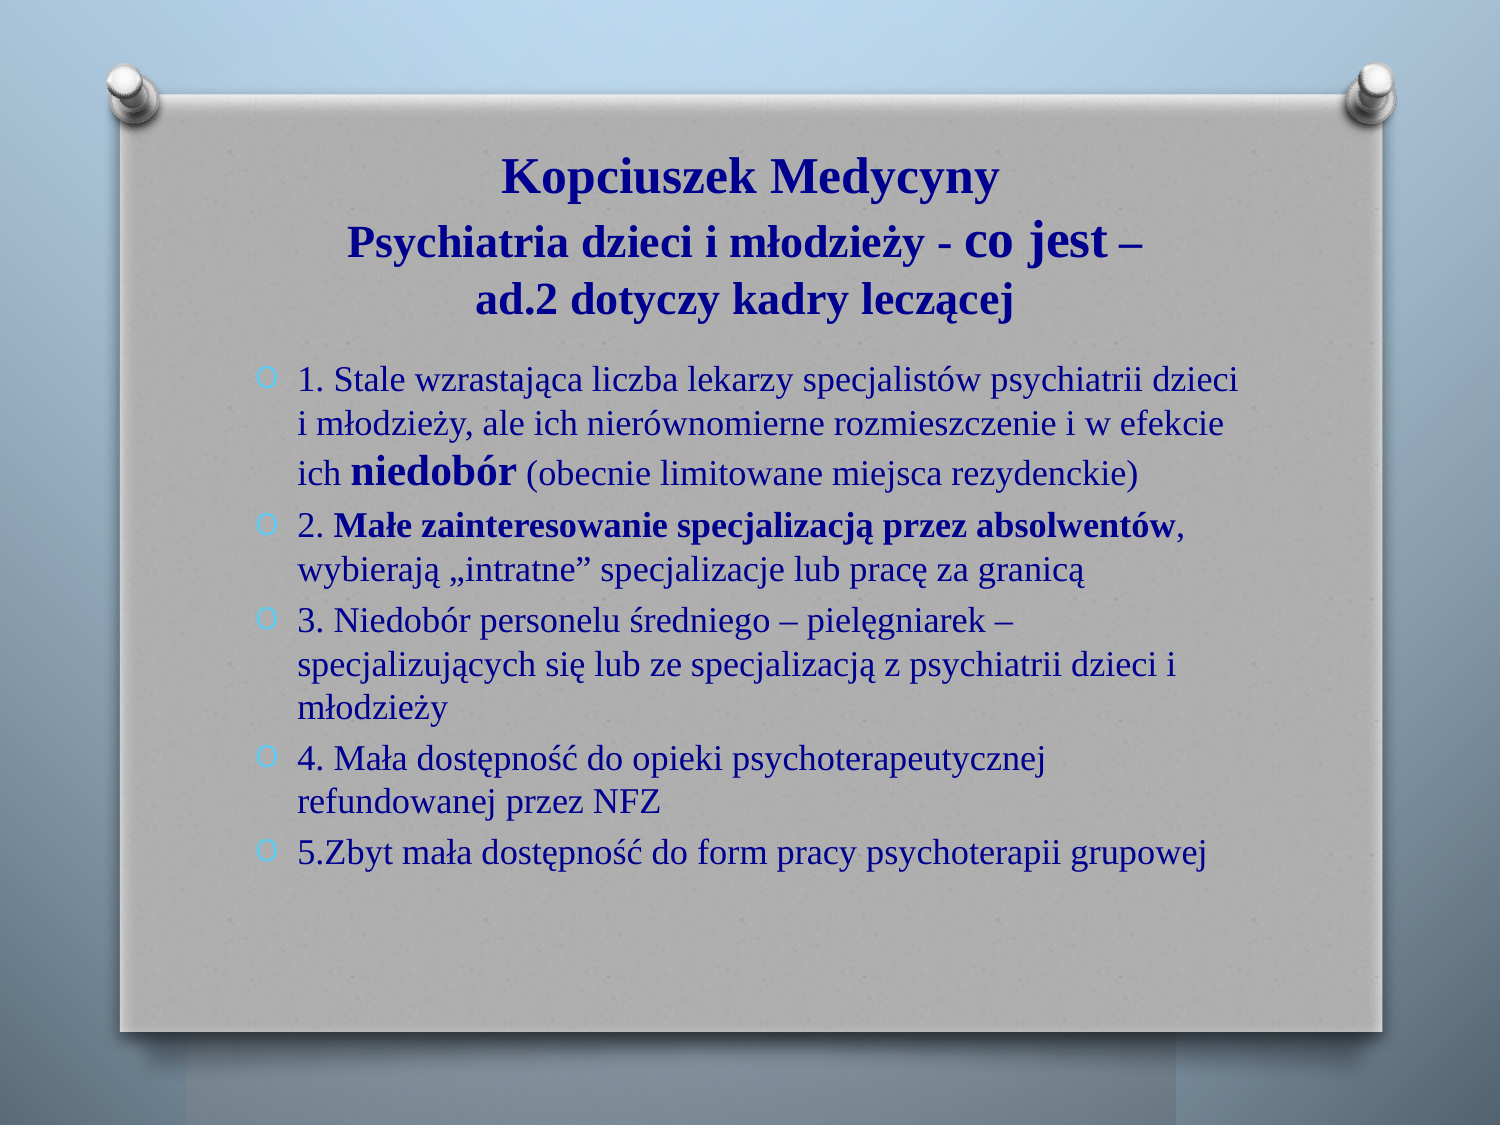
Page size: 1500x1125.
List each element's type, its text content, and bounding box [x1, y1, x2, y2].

list 1. Stale wzrastająca liczba lekarzy specjalistów psychiatrii dzieci i młodzieży, ale ich nierównomierne rozmieszczenie i w efekcie ich niedobór (obecnie limitowane miejsca rezydenckie) 2. Małe zainteresowanie specjalizacją przez absolwentów, wybierają „intratne” specjalizacje lub pracę za granicą 3. Niedobór personelu średniego – pielęgniarek – specjalizujących się lub ze specjalizacją z psychiatrii dzieci i młodzieży 4. Mała dostępność do opieki psychoterapeutycznej refundowanej przez NFZ 5.Zbyt mała dostępność do form pracy psychoterapii grupowej [240, 347, 1257, 939]
picture [1317, 35, 1439, 156]
title Kopciuszek Medycyny Psychiatria dzieci i młodzieży - co jest – ad.2 dotyczy kadry leczącej [179, 134, 1323, 332]
picture [75, 29, 198, 153]
